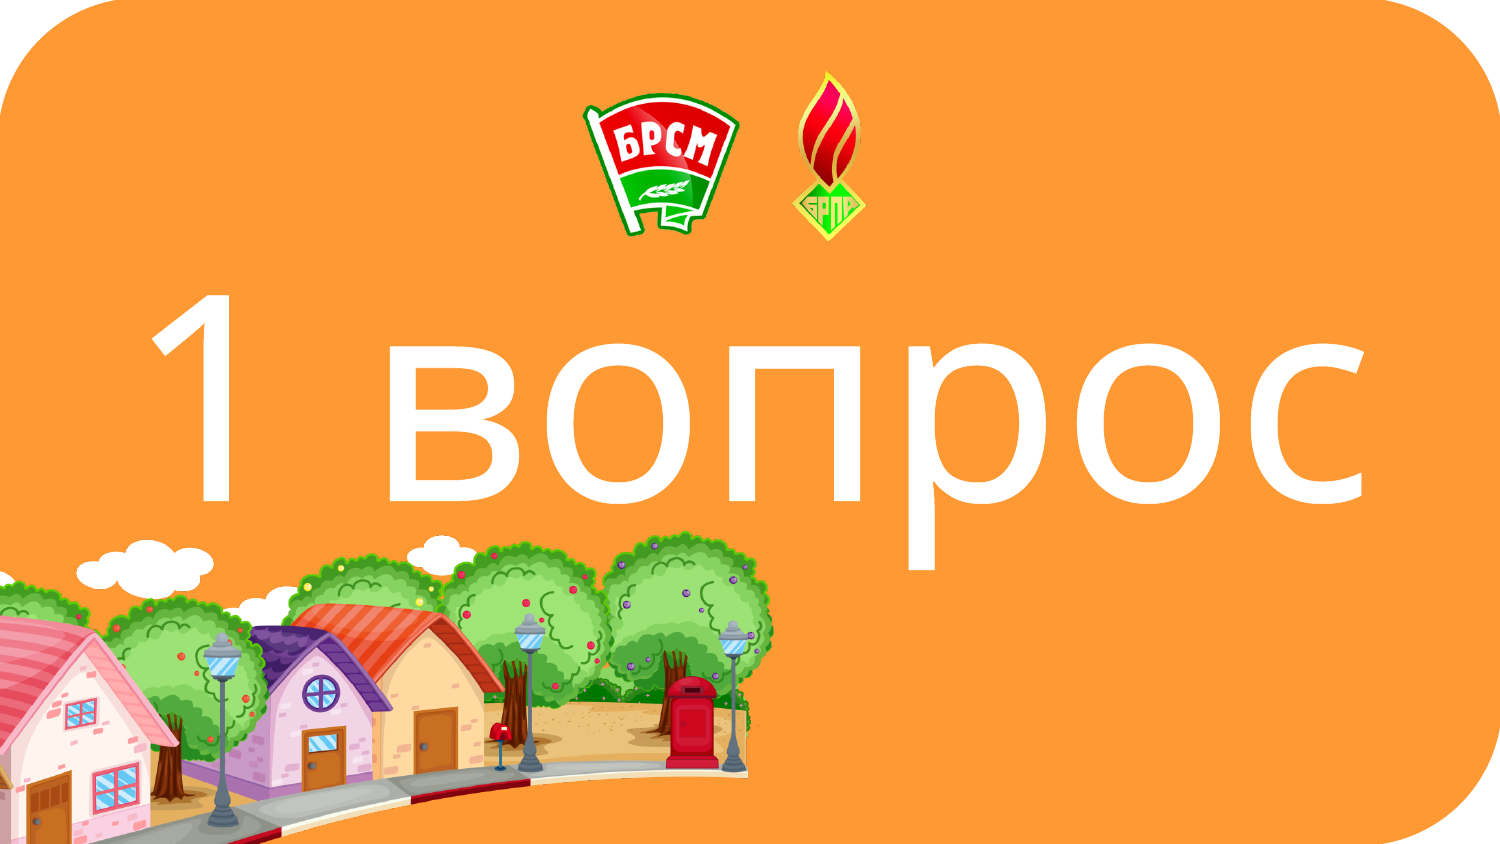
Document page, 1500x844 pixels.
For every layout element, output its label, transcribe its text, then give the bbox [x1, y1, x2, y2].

picture [0, 531, 774, 844]
text_box 1 вопрос [111, 205, 1389, 566]
picture [791, 70, 867, 242]
text_box [0, 0, 1500, 844]
picture [572, 72, 751, 251]
